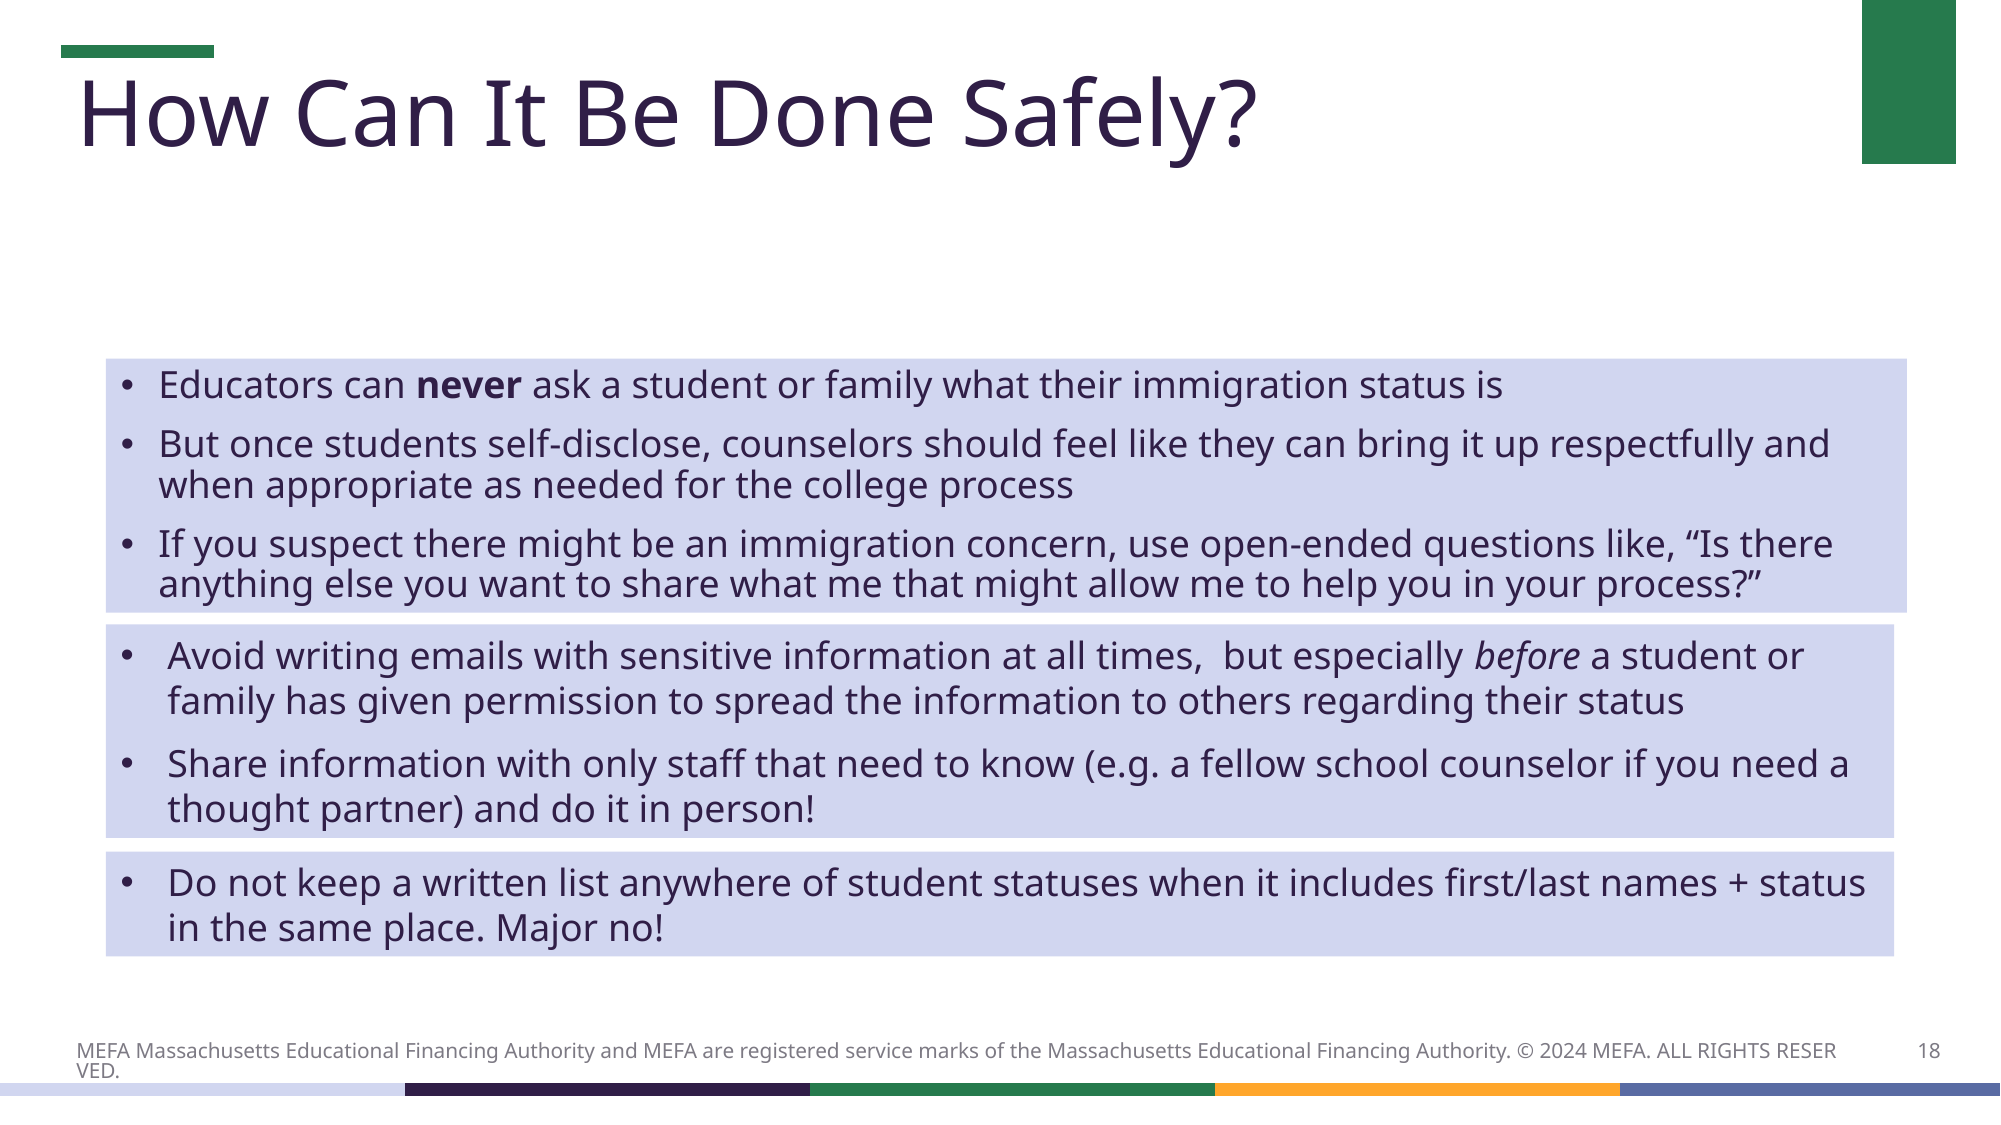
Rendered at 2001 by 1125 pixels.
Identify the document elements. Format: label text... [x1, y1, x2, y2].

title How Can It Be Done Safely? [61, 59, 1863, 278]
slide_number 18 [1862, 1021, 1956, 1082]
list Educators can never ask a student or family what their immigration status is But once students self-disclose, counselors should feel like they can bring it up respectfully and when appropriate as needed for the college process If you suspect there might be an immigration concern, use open-ended questions like, “Is there anything else you want to share what me that might allow me to help you in your process?” [105, 358, 1907, 613]
text_box Avoid writing emails with sensitive information at all times, but especially before a student or family has given permission to spread the information to others regarding their status Share information with only staff that need to know (e.g. a fellow school counselor if you need a thought partner) and do it in person! [105, 624, 1895, 838]
text_box Do not keep a written list anywhere of student statuses when it includes first/last names + status in the same place. Major no! [105, 851, 1895, 957]
footer MEFA Massachusetts Educational Financing Authority and MEFA are registered service marks of the Massachusetts Educational Financing Authority. © 2024 MEFA. ALL RIGHTS RESERVED. [61, 1021, 1862, 1082]
